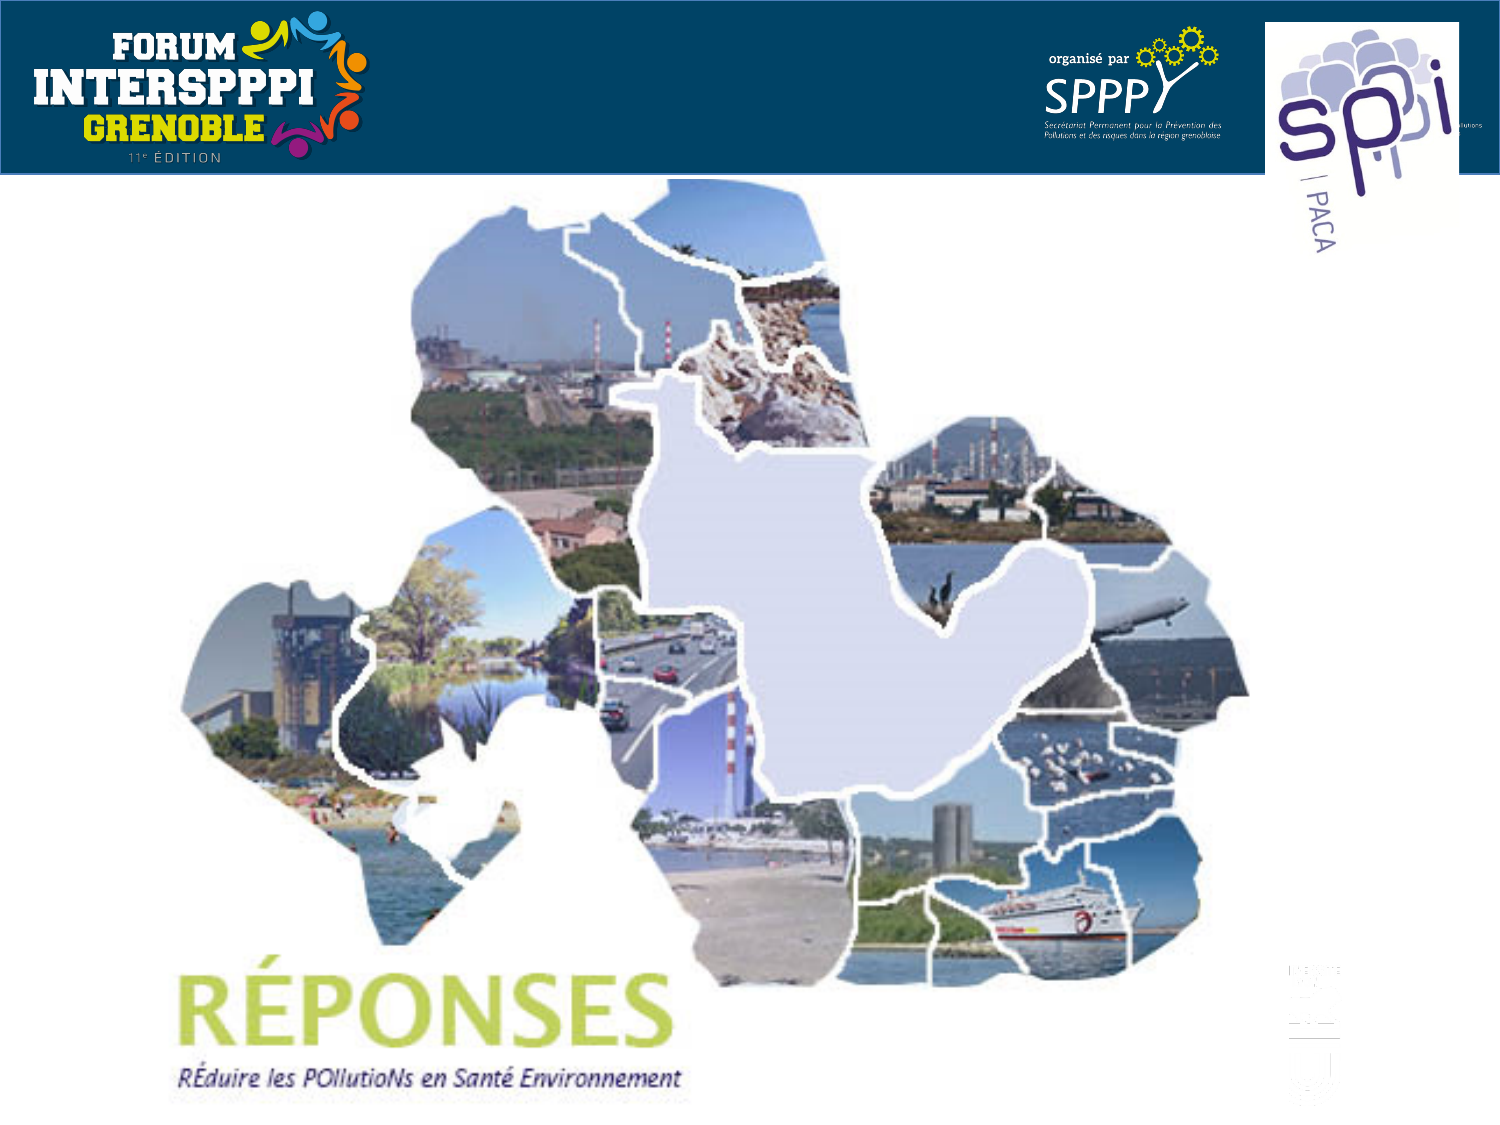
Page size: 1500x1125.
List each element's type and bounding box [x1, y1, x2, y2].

picture [128, 23, 1460, 1125]
